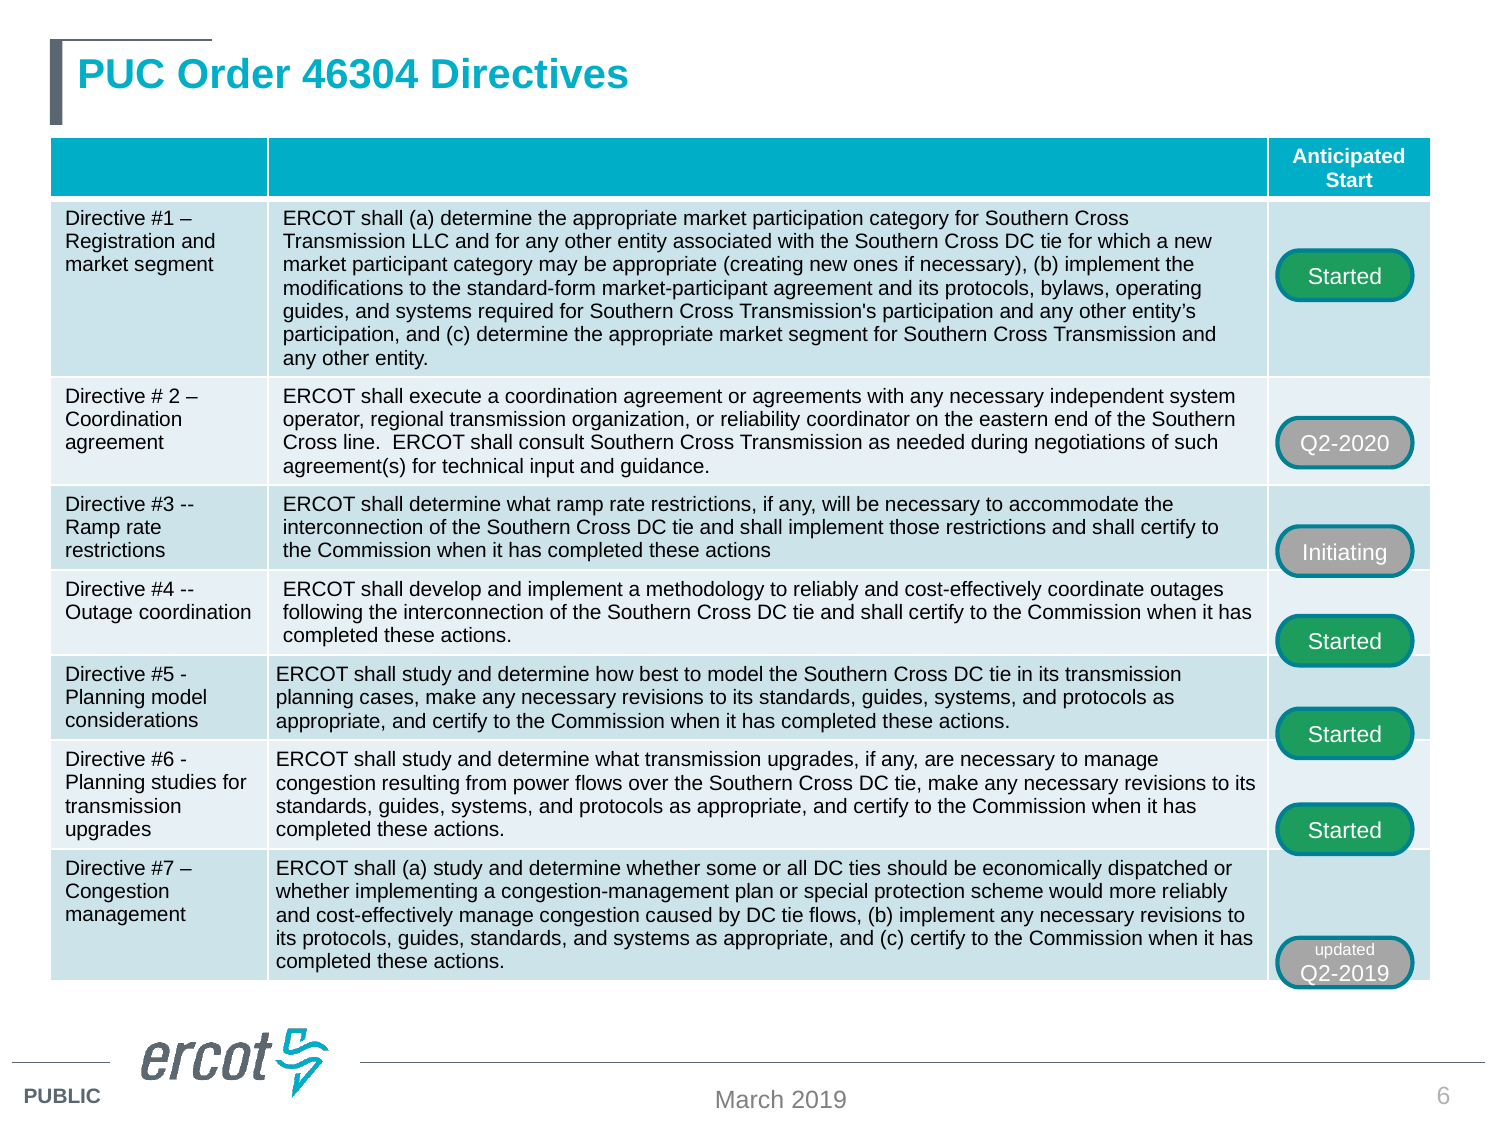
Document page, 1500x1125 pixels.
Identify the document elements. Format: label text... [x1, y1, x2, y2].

table_cell Directive #4 -- Outage coordination [51, 571, 267, 654]
text_box Q2-2020 [1275, 415, 1415, 470]
table_header Anticipated Start [1269, 138, 1430, 196]
text_box Started [1275, 802, 1415, 857]
table_cell Directive #5 - Planning model considerations [51, 656, 267, 739]
table_cell ERCOT shall study and determine what transmission upgrades, if any, are necessary to manage congestion resulting from power flows over the Southern Cross DC tie, make any necessary revisions to its standards, guides, systems, and protocols as appropriate, and certify to the Commission when it has completed these actions. [269, 741, 1267, 848]
table_cell ERCOT shall execute a coordination agreement or agreements with any necessary independent system operator, regional transmission organization, or reliability coordinator on the eastern end of the Southern Cross line. ERCOT shall consult Southern Cross Transmission as needed during negotiations of such agreement(s) for technical input and guidance. [269, 378, 1267, 484]
table_header [51, 138, 267, 196]
table_cell [1269, 571, 1430, 654]
text_box Started [1275, 706, 1415, 761]
text_box March 2019 [700, 1076, 863, 1121]
text_box Started [1275, 613, 1415, 668]
table_cell ERCOT shall (a) determine the appropriate market participation category for Southern Cross Transmission LLC and for any other entity associated with the Southern Cross DC tie for which a new market participant category may be appropriate (creating new ones if necessary), (b) implement the modifications to the standard-form market-participant agreement and its protocols, bylaws, operating guides, and systems required for Southern Cross Transmission's participation and any other entity’s participation, and (c) determine the appropriate market segment for Southern Cross Transmission and any other entity. [269, 202, 1267, 376]
picture [137, 1024, 332, 1100]
table_cell Directive # 2 – Coordination agreement [51, 378, 267, 484]
text_box Initiating [1275, 524, 1415, 578]
slide_number 6 [1400, 1076, 1488, 1113]
table_cell Directive #1 – Registration and market segment [51, 202, 267, 376]
table_cell ERCOT shall (a) study and determine whether some or all DC ties should be economically dispatched or whether implementing a congestion-management plan or special protection scheme would more reliably and cost-effectively manage congestion caused by DC tie flows, (b) implement any necessary revisions to its protocols, guides, standards, and systems as appropriate, and (c) certify to the Commission when it has completed these actions. [269, 850, 1267, 980]
table_cell [1269, 741, 1430, 848]
table_cell [1269, 486, 1430, 569]
table_cell Directive #7 – Congestion management [51, 850, 267, 980]
table_cell ERCOT shall develop and implement a methodology to reliably and cost-effectively coordinate outages following the interconnection of the Southern Cross DC tie and shall certify to the Commission when it has completed these actions. [269, 571, 1267, 654]
text_box updated Q2-2019 [1275, 935, 1415, 990]
text_box Started [1275, 248, 1415, 303]
title PUC Order 46304 Directives [62, 39, 1450, 125]
table_cell [1269, 202, 1430, 376]
table_cell [1269, 656, 1430, 739]
table_cell ERCOT shall determine what ramp rate restrictions, if any, will be necessary to accommodate the interconnection of the Southern Cross DC tie and shall implement those restrictions and shall certify to the Commission when it has completed these actions [269, 486, 1267, 569]
table_cell Directive #3 -- Ramp rate restrictions [51, 486, 267, 569]
table_cell [1269, 850, 1430, 980]
table_cell ERCOT shall study and determine how best to model the Southern Cross DC tie in its transmission planning cases, make any necessary revisions to its standards, guides, systems, and protocols as appropriate, and certify to the Commission when it has completed these actions. [269, 656, 1267, 739]
table_cell [1269, 378, 1430, 484]
table_cell Directive #6 - Planning studies for transmission upgrades [51, 741, 267, 848]
table_header [269, 138, 1267, 196]
